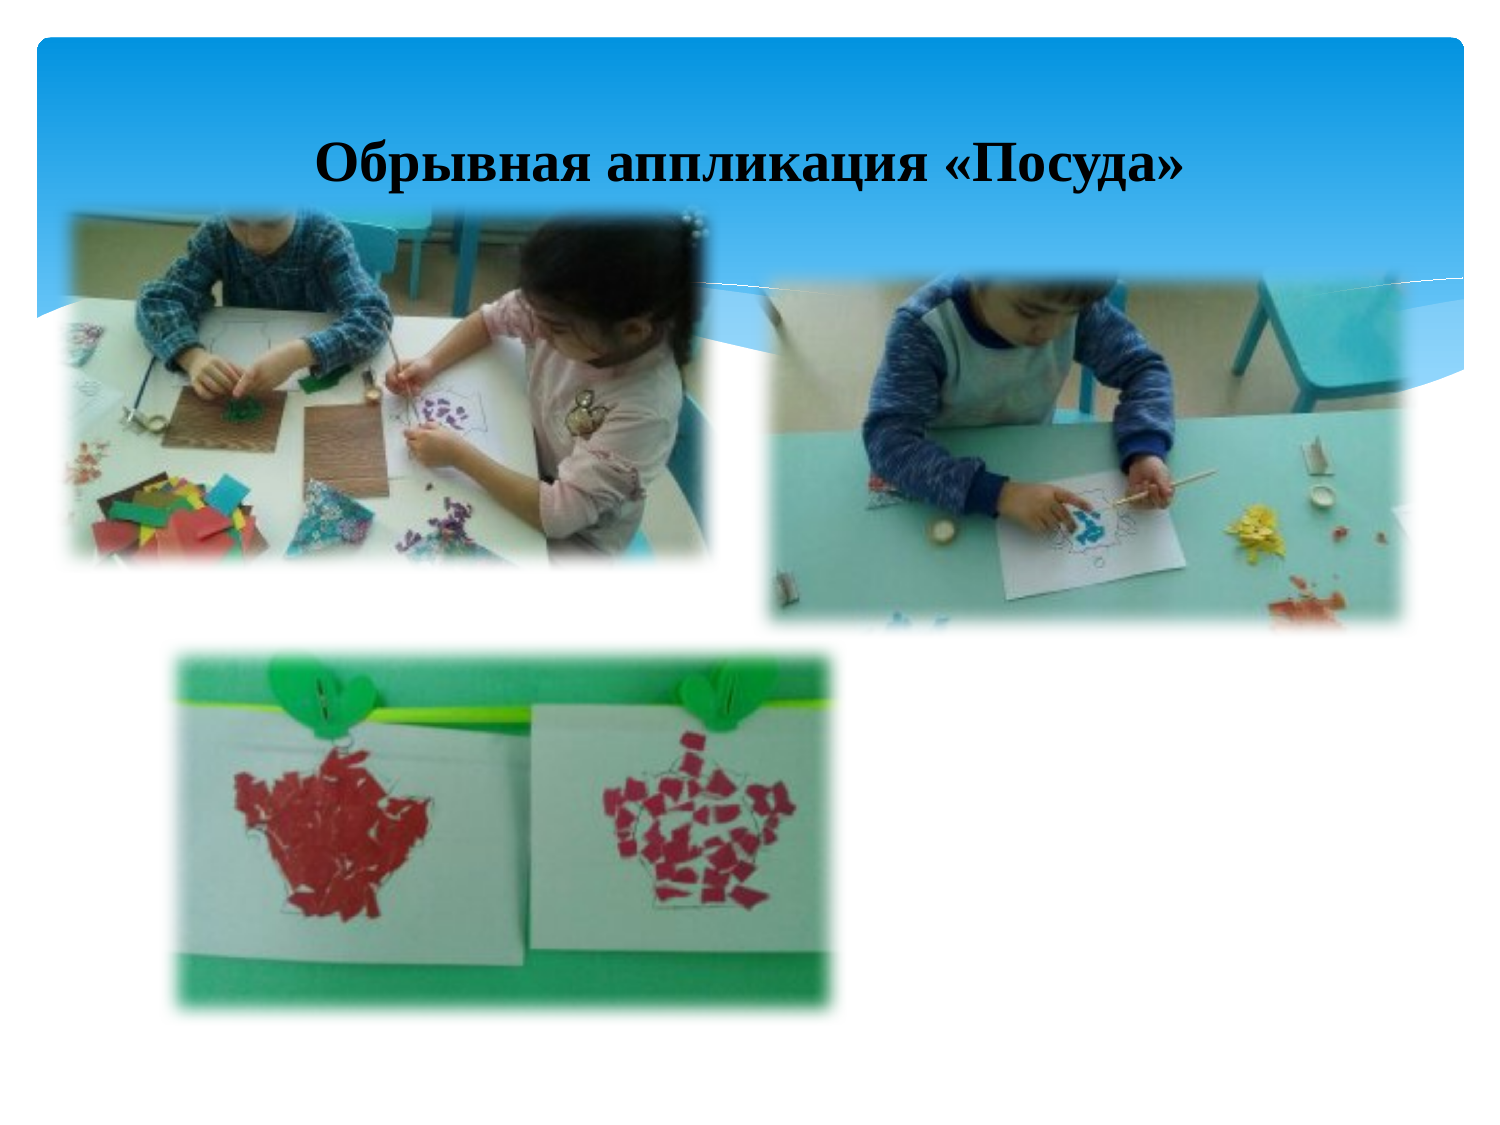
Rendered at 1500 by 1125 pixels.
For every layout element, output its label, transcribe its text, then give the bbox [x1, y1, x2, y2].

picture [158, 262, 1420, 1026]
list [52, 197, 722, 574]
title Обрывная аппликация «Посуда» [75, 55, 1425, 261]
